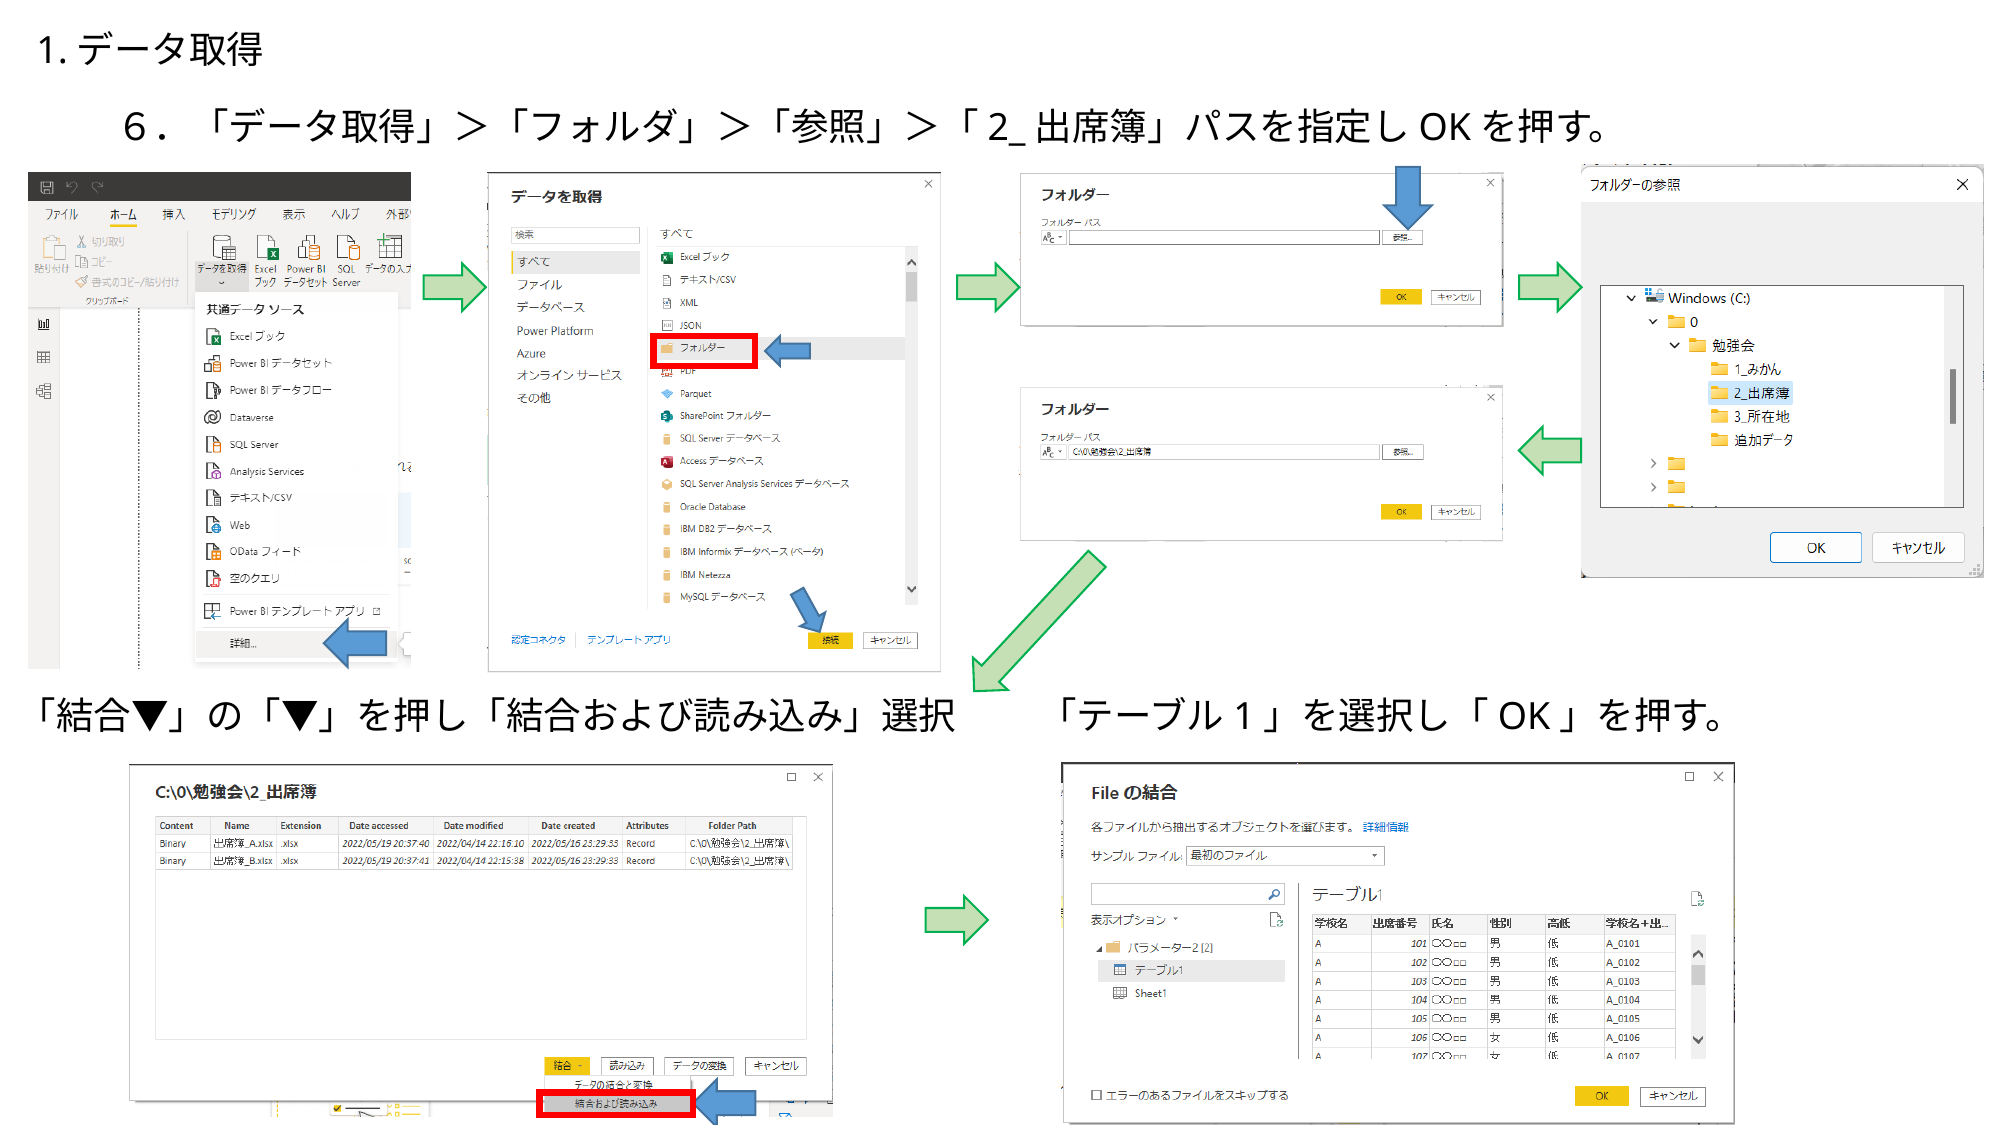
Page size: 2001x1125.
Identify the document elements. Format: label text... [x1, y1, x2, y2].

text_box 「結合▼」の「▼」を押し「結合および読み込み」選択 [4, 684, 985, 745]
text_box [971, 549, 1108, 693]
text_box [1517, 424, 1581, 477]
picture [1581, 164, 1984, 578]
text_box 「テーブル1」を選択し「OK」を押す。 [1024, 684, 1758, 745]
text_box [1395, 165, 1421, 172]
picture [1061, 762, 1735, 1125]
picture [1018, 385, 1503, 542]
picture [129, 764, 833, 1117]
text_box [956, 260, 1019, 314]
text_box [422, 260, 487, 314]
picture [487, 172, 941, 673]
text_box [1518, 260, 1581, 314]
text_box ６．「データ取得」＞「フォルダ」＞「参照」＞「2_出席簿」パスを指定しOKを押す。 [101, 95, 1642, 156]
picture [1019, 172, 1504, 327]
text_box 1.データ取得 [21, 18, 280, 79]
text_box [924, 893, 990, 947]
text_box [705, 1117, 718, 1125]
picture [28, 172, 411, 669]
